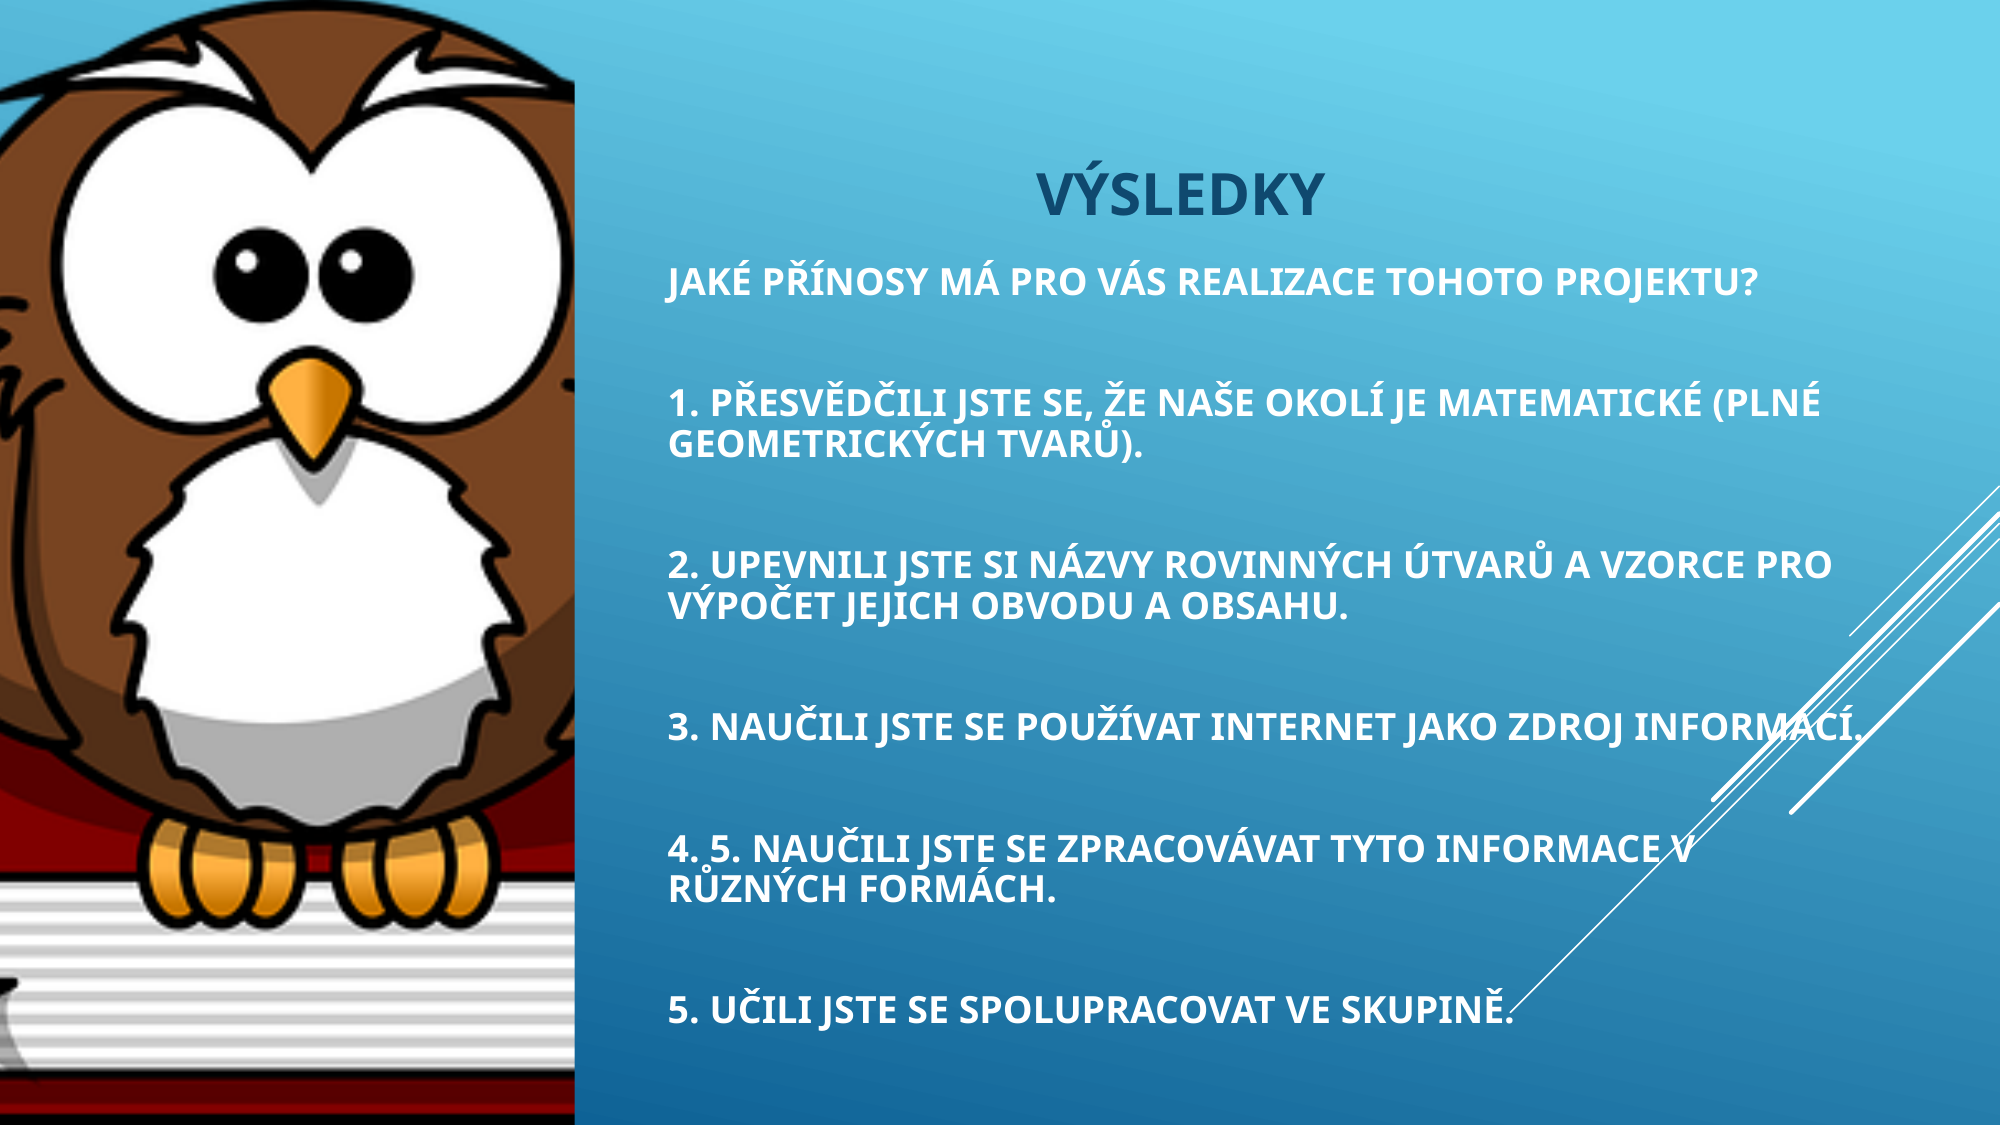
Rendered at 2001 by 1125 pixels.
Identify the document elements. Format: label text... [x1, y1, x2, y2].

text_box [575, 0, 2000, 1125]
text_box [1510, 485, 2000, 1013]
list VÝSLEDKY [637, 112, 1725, 273]
title Jaké přínosy má pro vás realizace tohoto projektu? 1. Přesvědčili jste se, že naše okolí je matematické (plné geometrických tvarů). 2. Upevnili jste si názvy rovinných útvarů a vzorce pro výpočet jejich obvodu a obsahu. 3. Naučili jste se používat internet jako zdroj informací. 4. 5. Naučili jste se zpracovávat tyto informace v různých formách. 5. Učili jste se spolupracovat ve skupině. [652, 356, 1882, 984]
picture [0, 0, 575, 1125]
